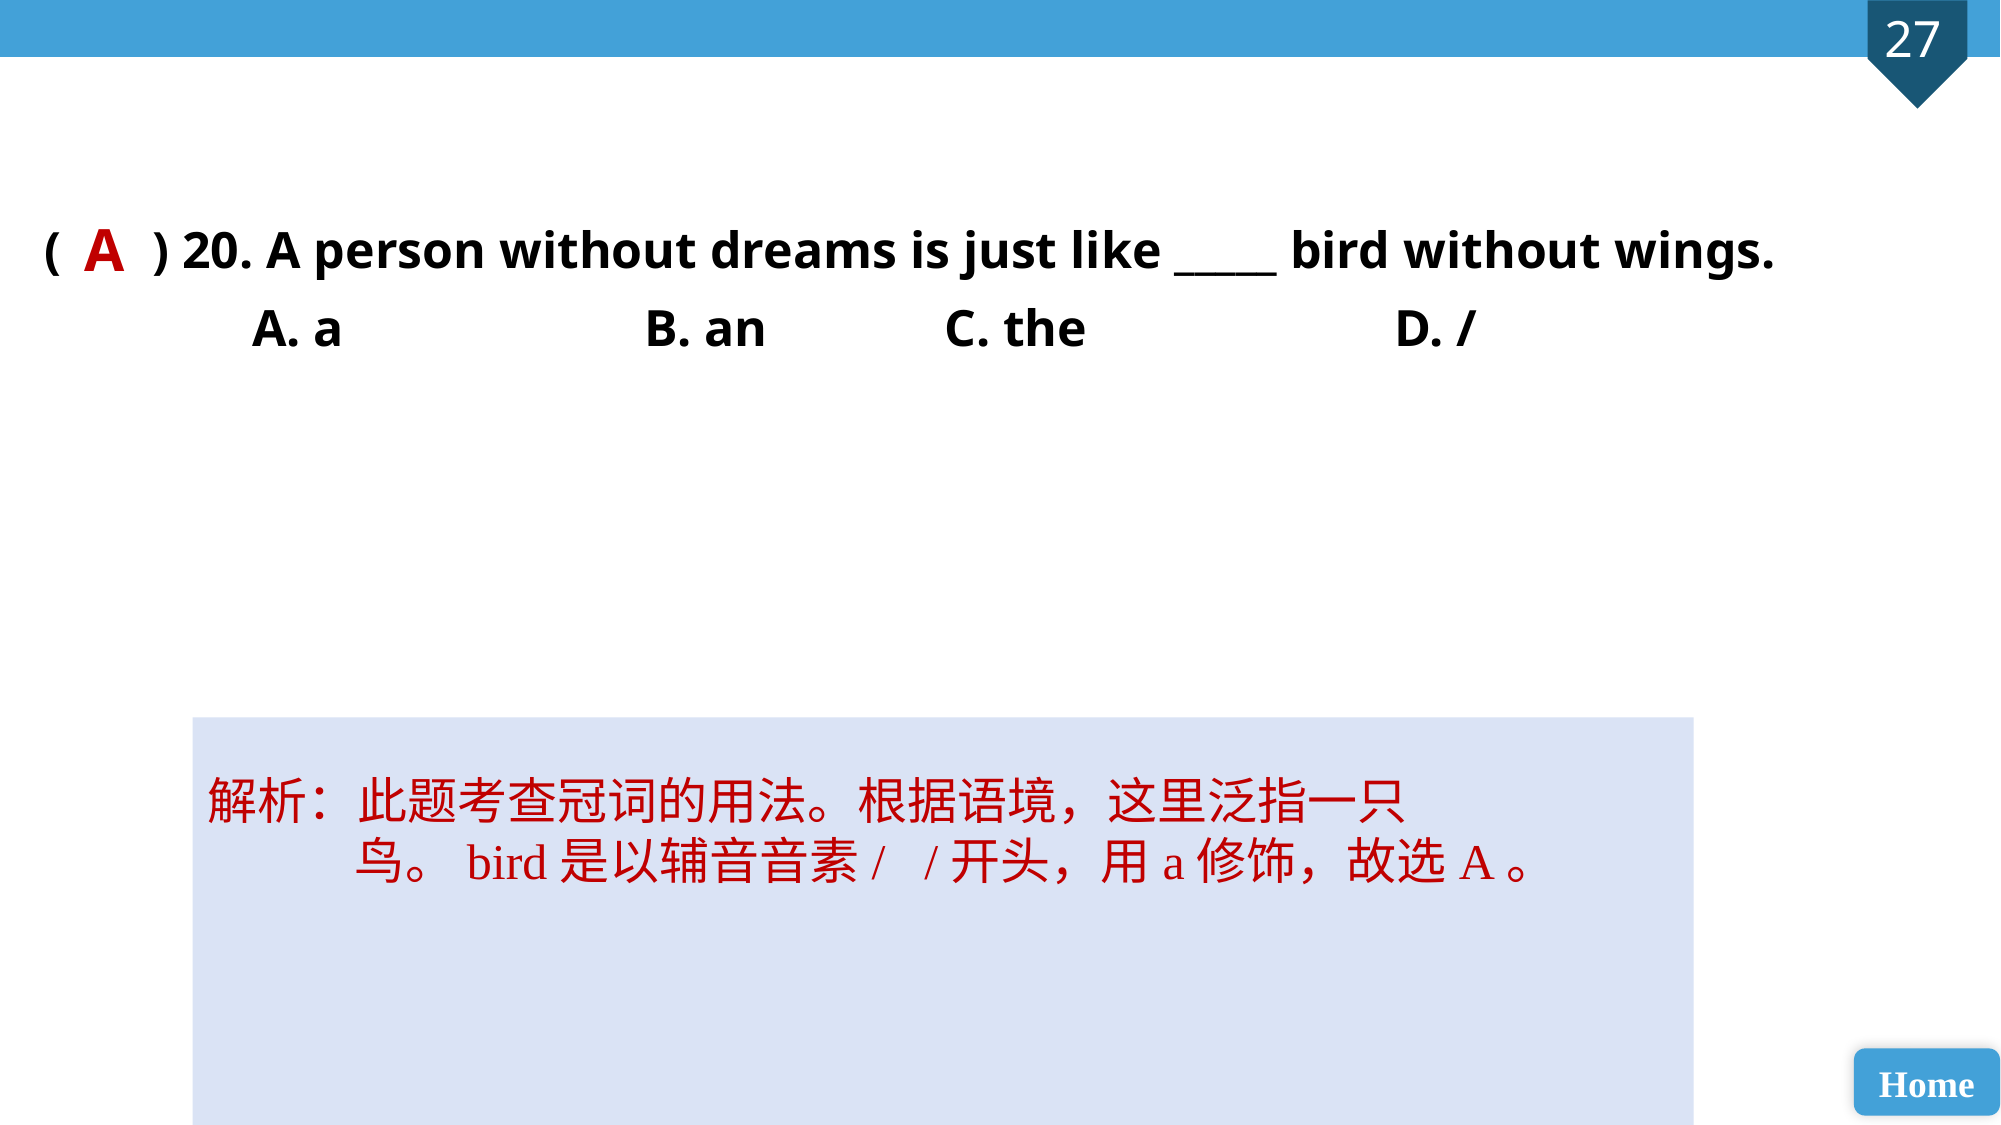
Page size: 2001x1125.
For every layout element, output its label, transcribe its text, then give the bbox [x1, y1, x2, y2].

text_box ( ) 20. A person without dreams is just like _____ bird without wings. A. a B. an C. the D. / [29, 193, 1976, 365]
text_box A [70, 206, 141, 291]
text_box 解析：此题考查冠词的用法。根据语境，这里泛指一只鸟。bird是以辅音音素//开头，用a修饰，故选A。 [192, 762, 1608, 897]
text_box [191, 716, 1695, 1125]
